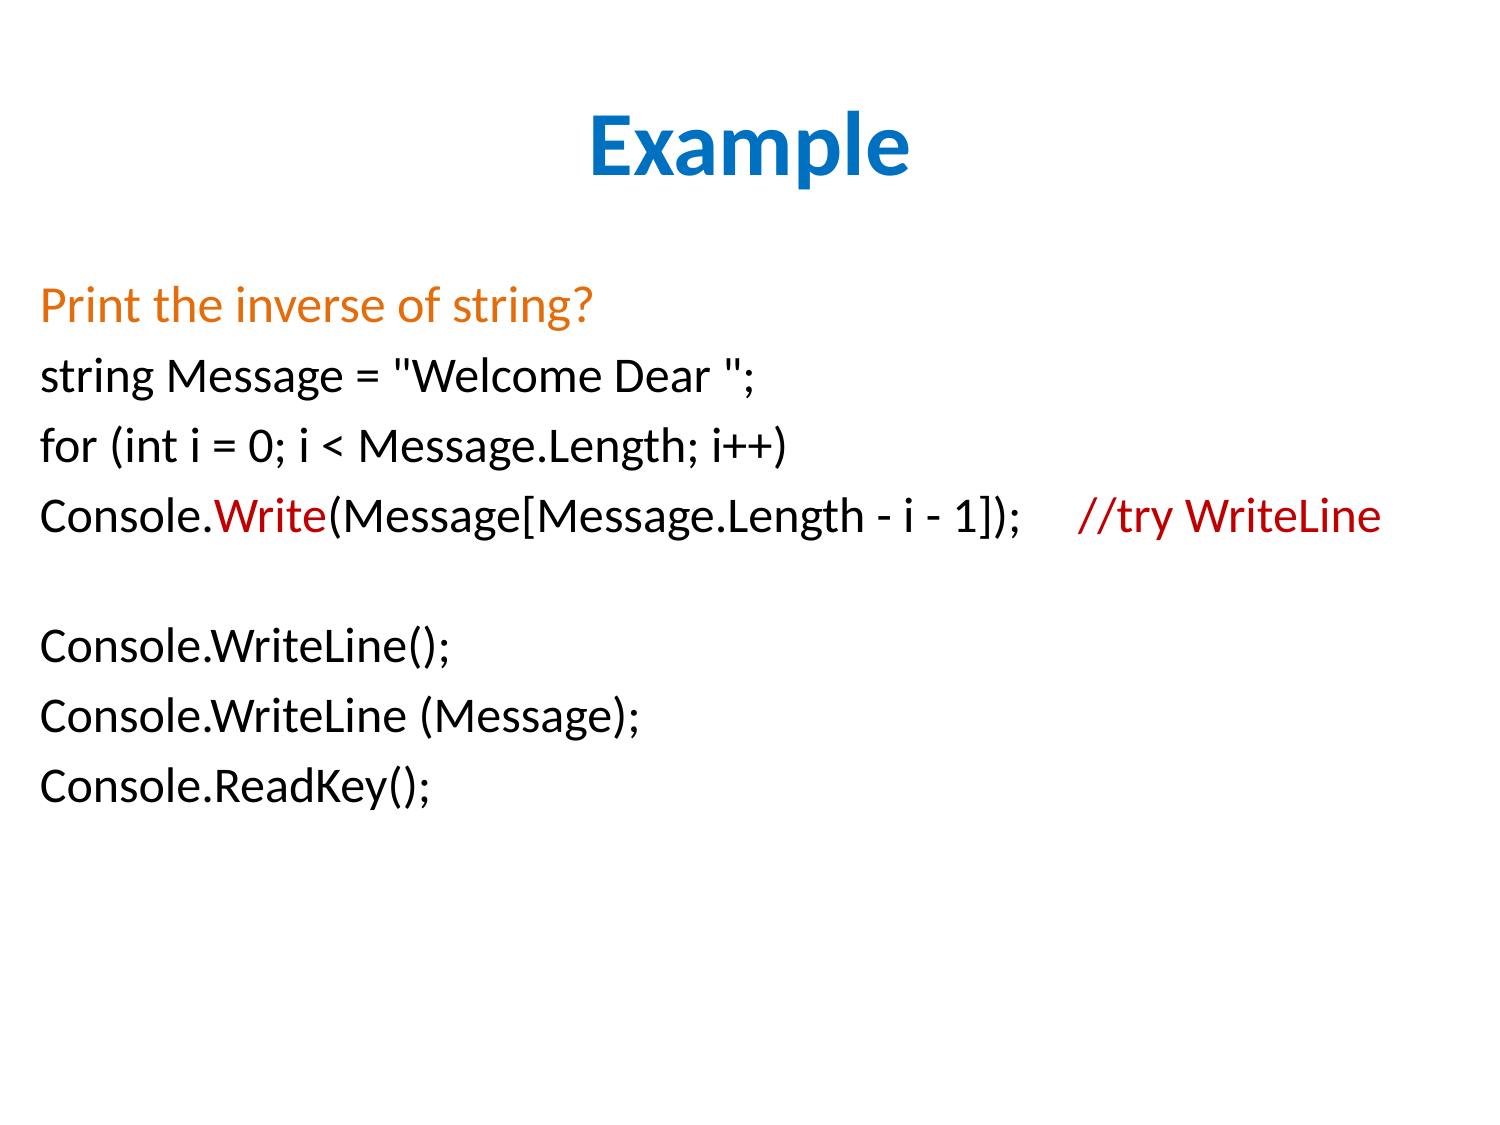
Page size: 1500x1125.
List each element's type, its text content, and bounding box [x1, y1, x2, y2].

list Print the inverse of string? string Message = "Welcome Dear "; for (int i = 0; i < Message.Length; i++) Console.Write(Message[Message.Length - i - 1]); //try WriteLine Console.WriteLine(); Console.WriteLine (Message); Console.ReadKey(); [24, 262, 1475, 1005]
title Example [75, 45, 1425, 233]
